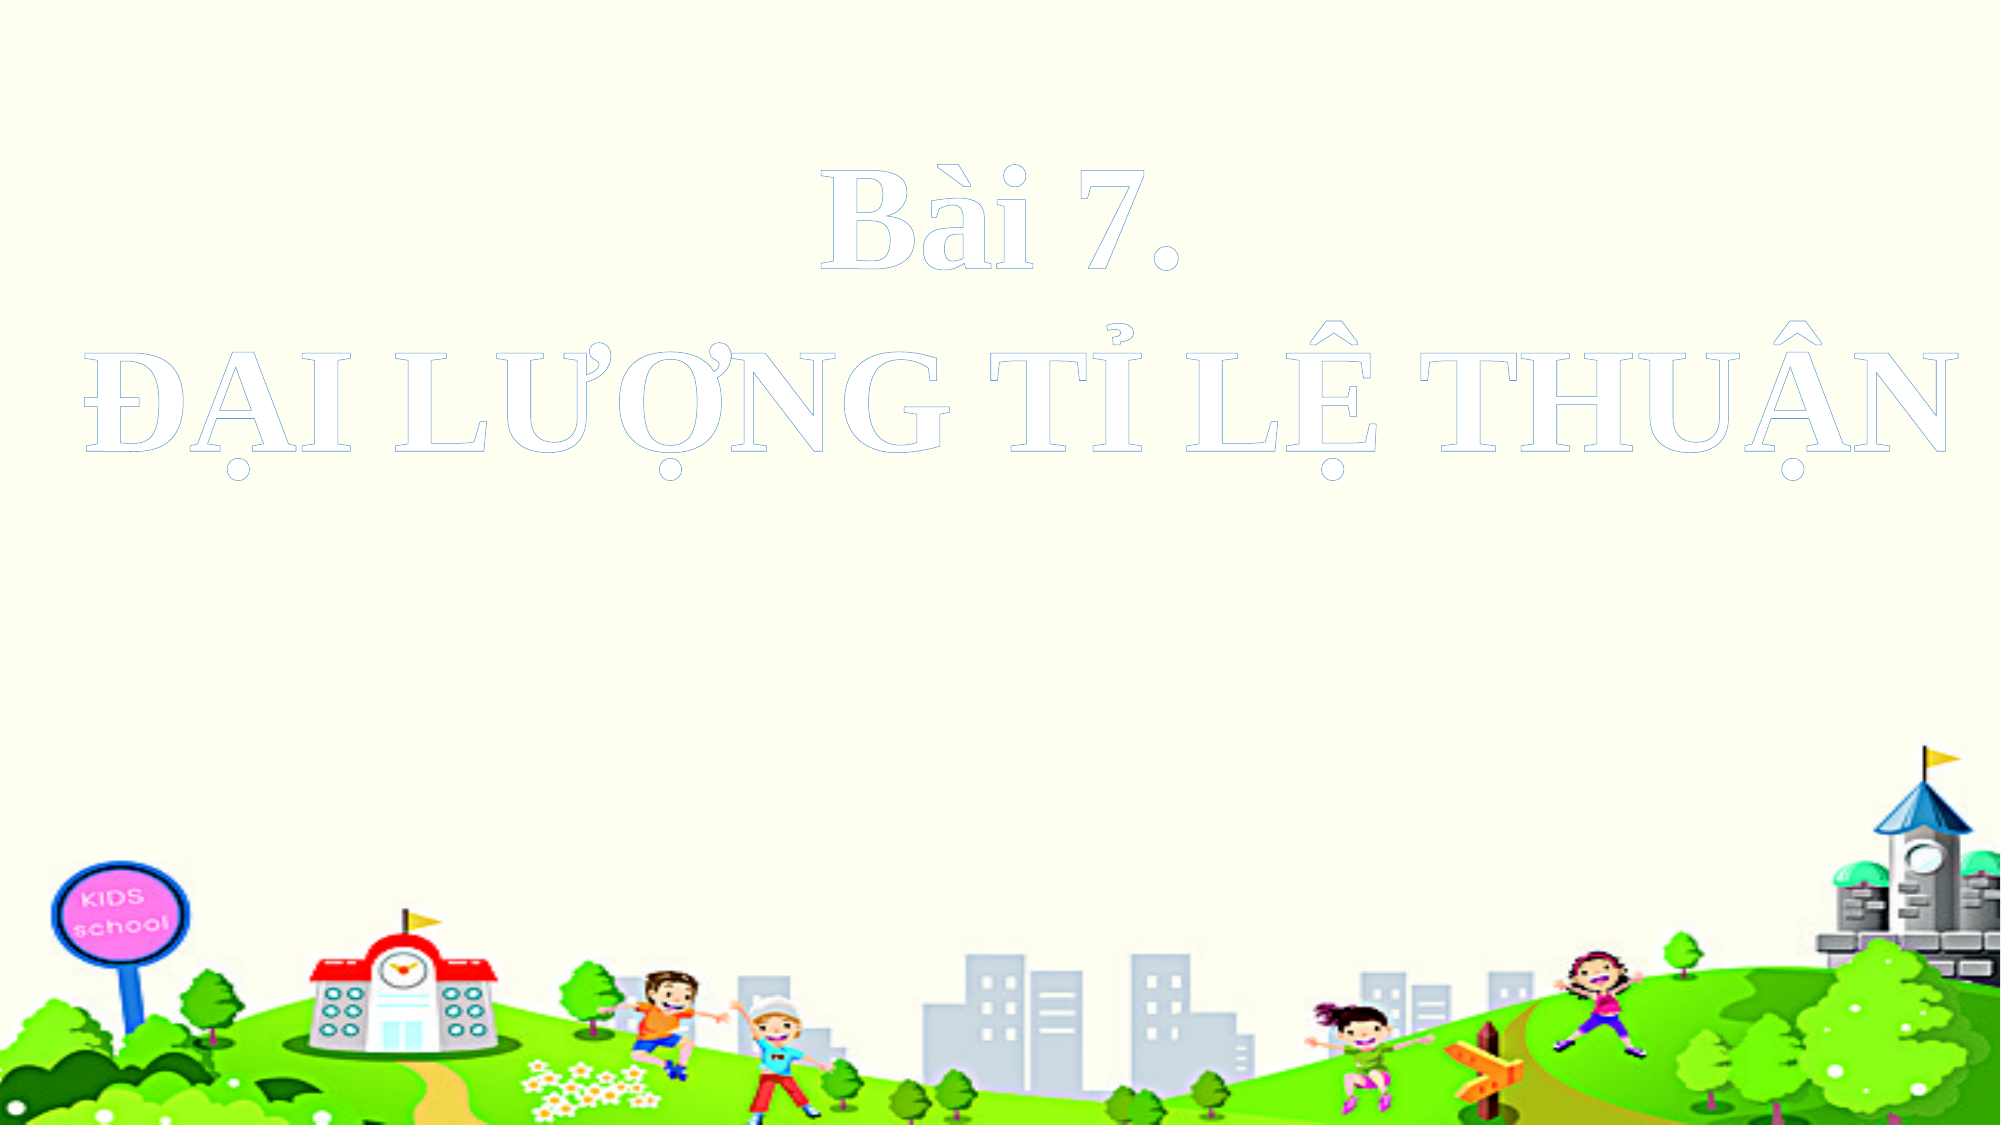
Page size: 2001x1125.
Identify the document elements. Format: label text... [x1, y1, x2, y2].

picture [0, 0, 2001, 1125]
list Bài 7. ĐẠI LƯỢNG TỈ LỆ THUẬN [0, 131, 2000, 846]
